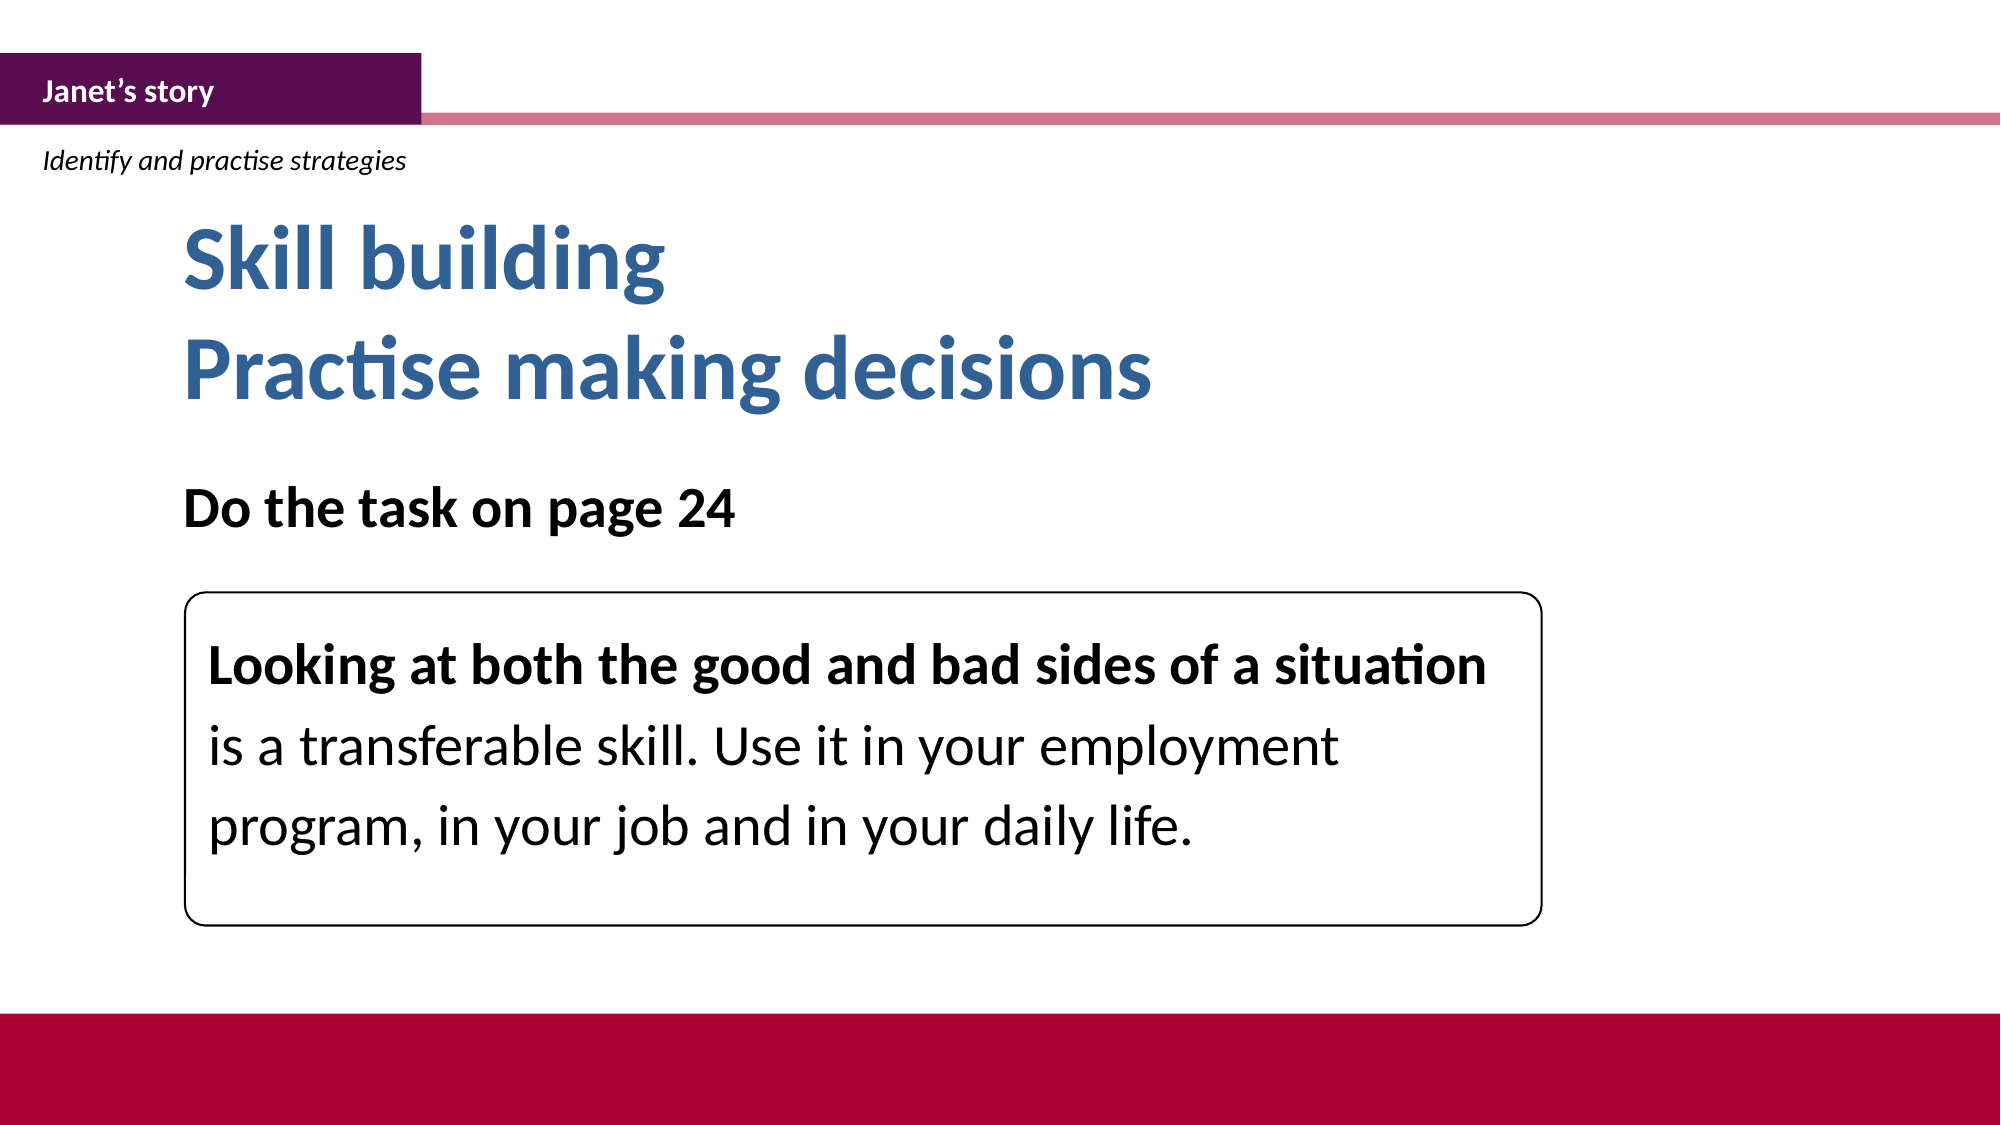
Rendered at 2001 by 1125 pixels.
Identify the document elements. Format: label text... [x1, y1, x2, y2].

text_box Identify and practise strategies [27, 134, 883, 229]
text_box [0, 1013, 2000, 1125]
text_box Janet’s story [0, 52, 423, 118]
text_box Looking at both the good and bad sides of a situation is a transferable skill. Use it in your employment program, in your job and in your daily life. [183, 591, 1543, 927]
text_box Skill building Practise making decisions [168, 190, 1919, 425]
text_box Do the task on page 24 [168, 461, 1169, 617]
text_box Janet’s story [0, 119, 423, 126]
